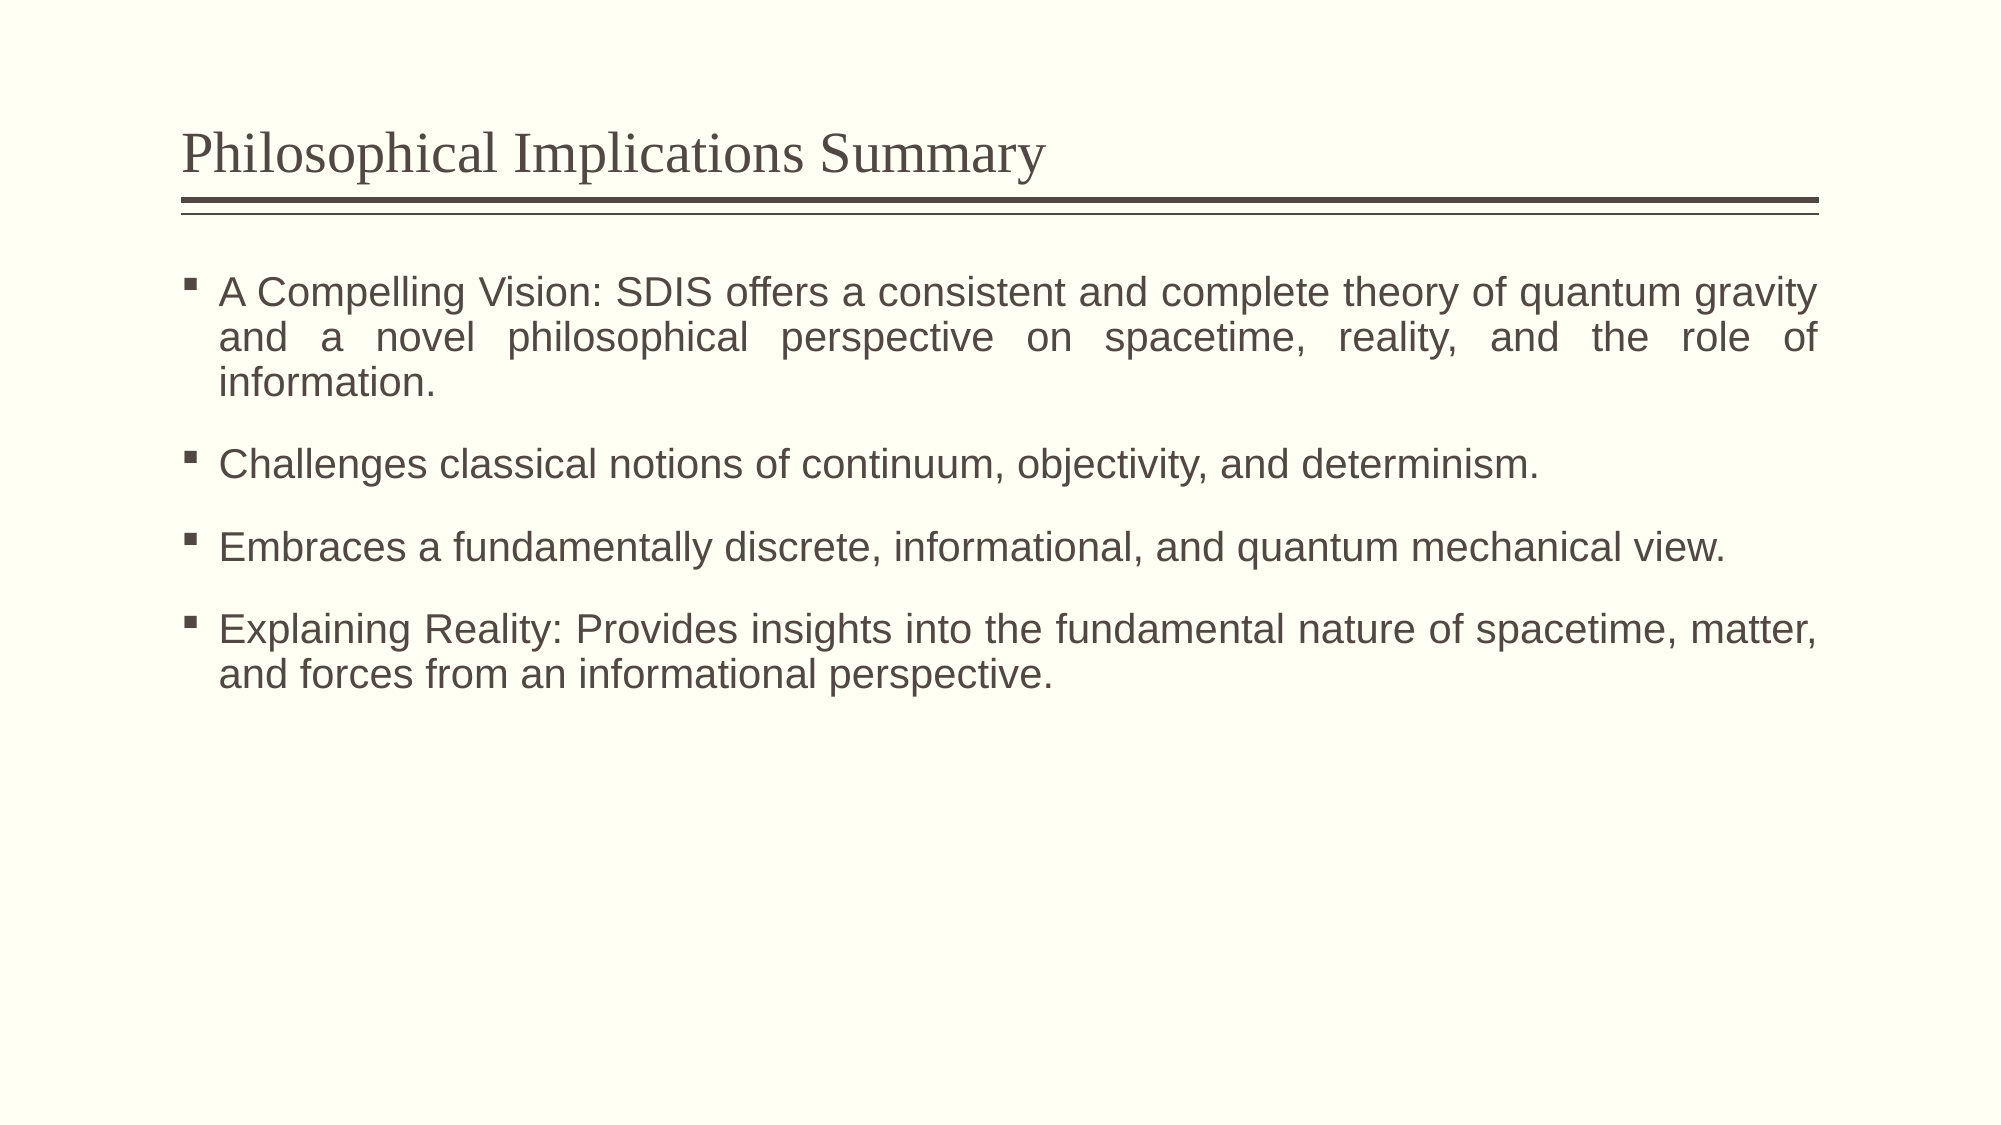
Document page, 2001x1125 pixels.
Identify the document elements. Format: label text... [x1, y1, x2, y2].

title Philosophical Implications Summary [181, 12, 1819, 193]
list A Compelling Vision: SDIS offers a consistent and complete theory of quantum gravity and a novel philosophical perspective on spacetime, reality, and the role of information. Challenges classical notions of continuum, objectivity, and determinism. Embraces a fundamentally discrete, informational, and quantum mechanical view. Explaining Reality: Provides insights into the fundamental nature of spacetime, matter, and forces from an informational perspective. [181, 262, 1819, 1013]
